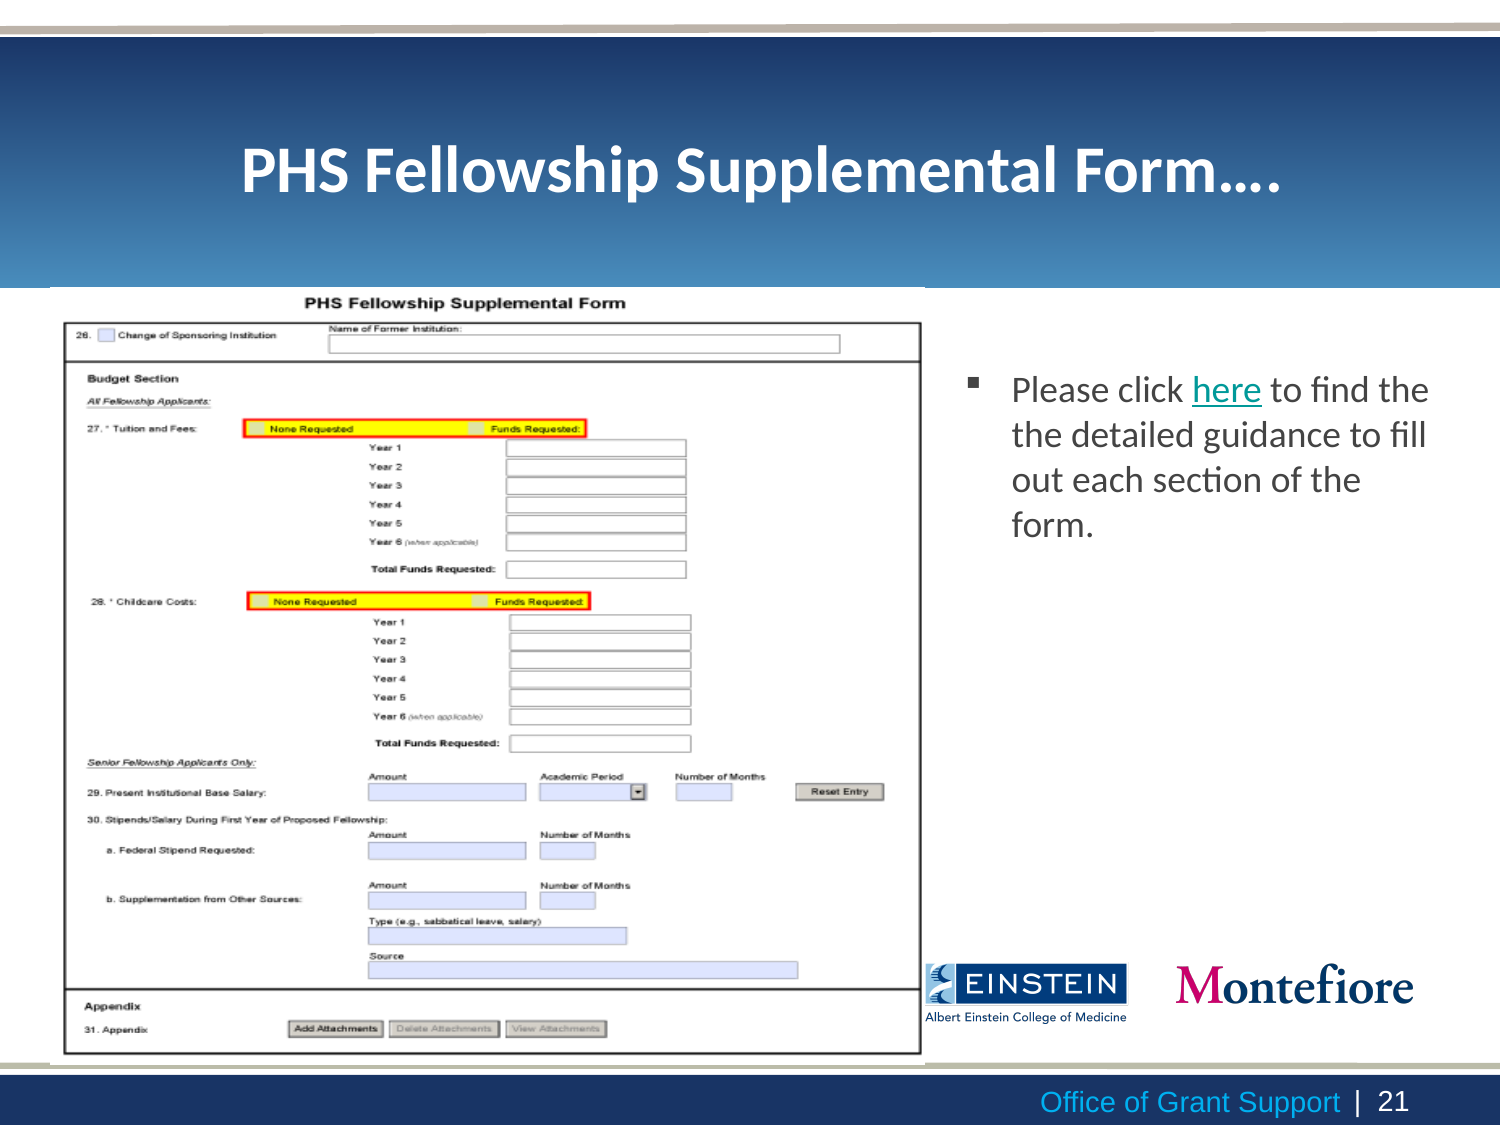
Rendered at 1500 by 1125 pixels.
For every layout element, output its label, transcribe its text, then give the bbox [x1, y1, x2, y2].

title PHS Fellowship Supplemental Form…. [112, 81, 1413, 250]
picture [49, 287, 1413, 1066]
text_box Office of Grant Support [1025, 1076, 1357, 1125]
text_box Please click here to find the the detailed guidance to fill out each section of the form. [949, 312, 1463, 553]
slide_number | 20 [1312, 1074, 1426, 1125]
